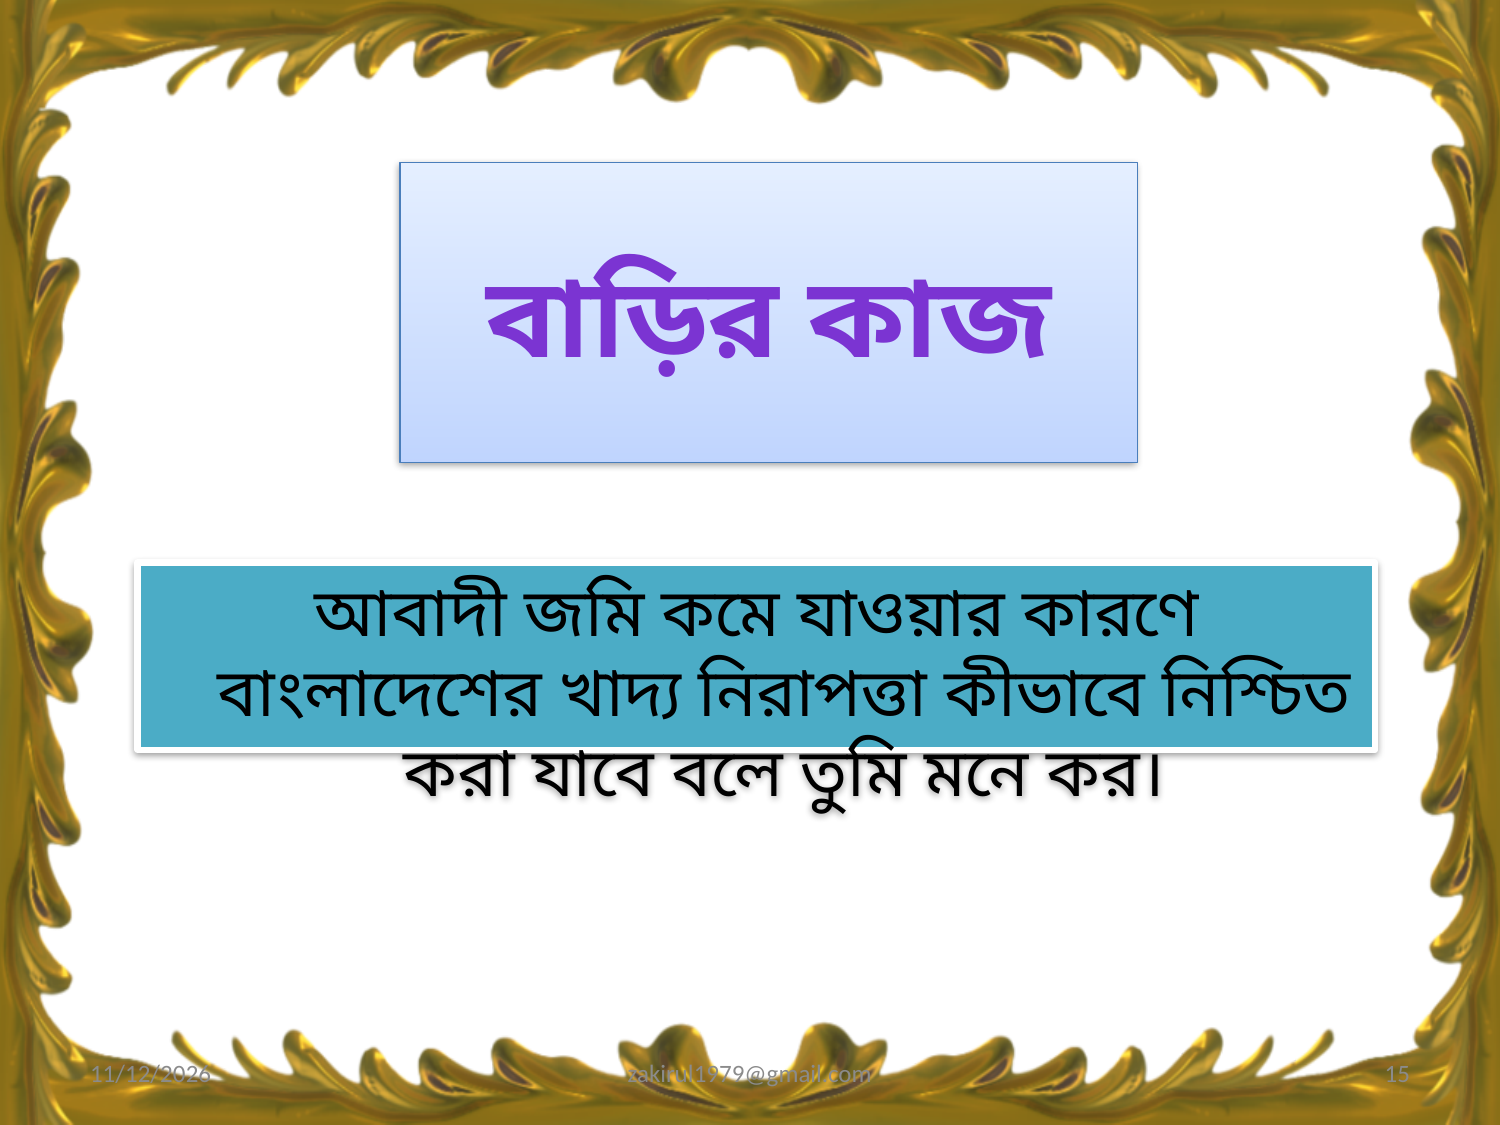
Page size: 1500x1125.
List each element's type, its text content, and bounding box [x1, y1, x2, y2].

slide_number 15 [1074, 1042, 1425, 1103]
title বাড়ির কাজ [399, 162, 1138, 463]
picture [0, 0, 1500, 1125]
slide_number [75, 1042, 425, 1103]
footer zakirul1979@gmail.com [512, 1042, 988, 1103]
list আবাদী জমি কমে যাওয়ার কারণে বাংলাদেশের খাদ্য নিরাপত্তা কীভাবে নিশ্চিত করা যাবে বলে তুমি মনে কর। [134, 559, 1378, 753]
